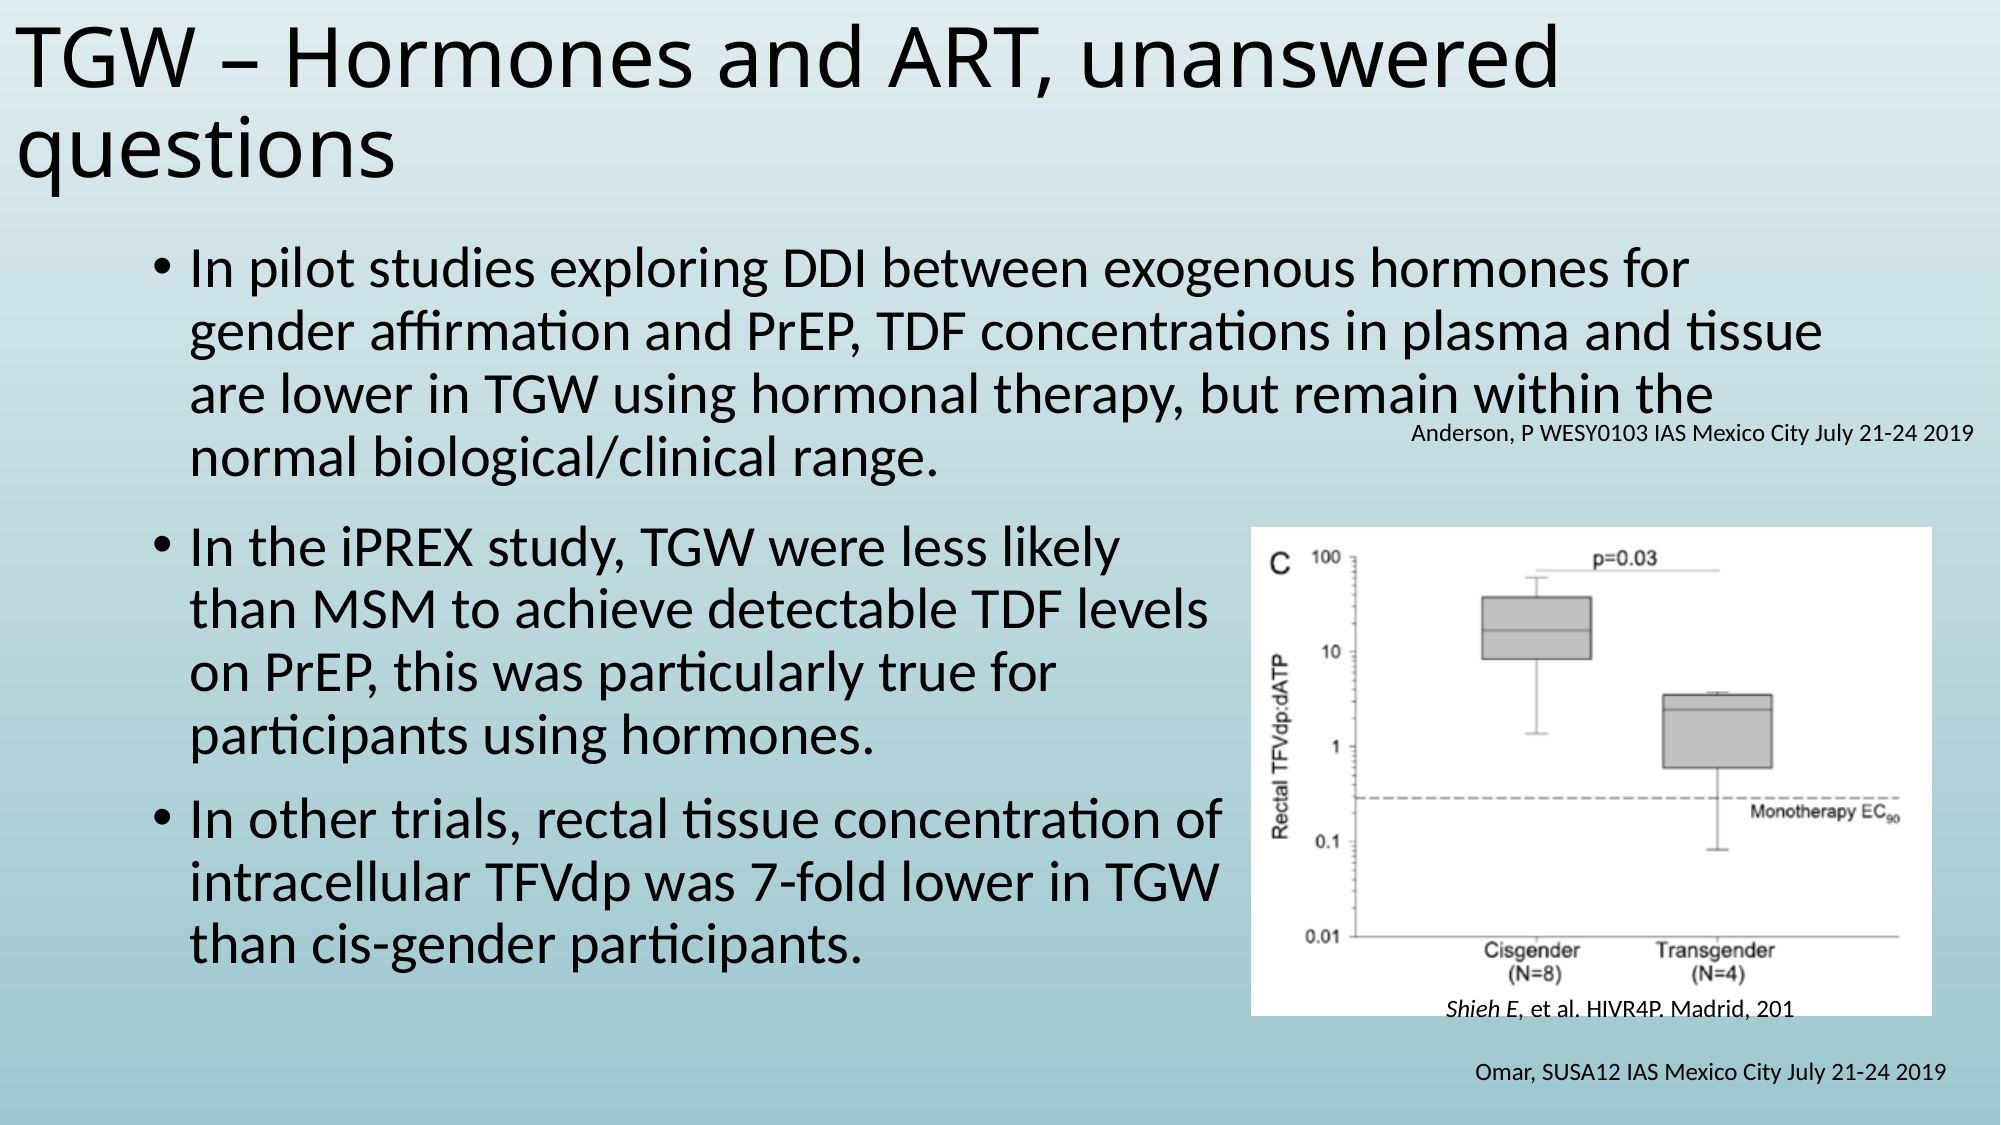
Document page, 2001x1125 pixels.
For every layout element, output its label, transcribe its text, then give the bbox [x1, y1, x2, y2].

text_box Omar, SUSA12 IAS Mexico City July 21-24 2019 [1460, 1048, 1969, 1094]
title TGW – Hormones and ART, unanswered questions [0, 0, 1973, 215]
picture [1251, 527, 1932, 1016]
text_box Anderson, P WESY0103 IAS Mexico City July 21-24 2019 [1396, 409, 1997, 454]
list In pilot studies exploring DDI between exogenous hormones for gender affirmation and PrEP, TDF concentrations in plasma and tissue are lower in TGW using hormonal therapy, but remain within the normal biological/clinical range. [137, 230, 1863, 968]
text_box Shieh E, et al. HIVR4P. Madrid, 201 [1431, 985, 2000, 1031]
text_box In the iPREX study, TGW were less likely than MSM to achieve detectable TDF levels on PrEP, this was particularly true for participants using hormones. In other trials, rectal tissue concentration of intracellular TFVdp was 7-fold lower in TGW than cis-gender participants. [137, 508, 1242, 1125]
